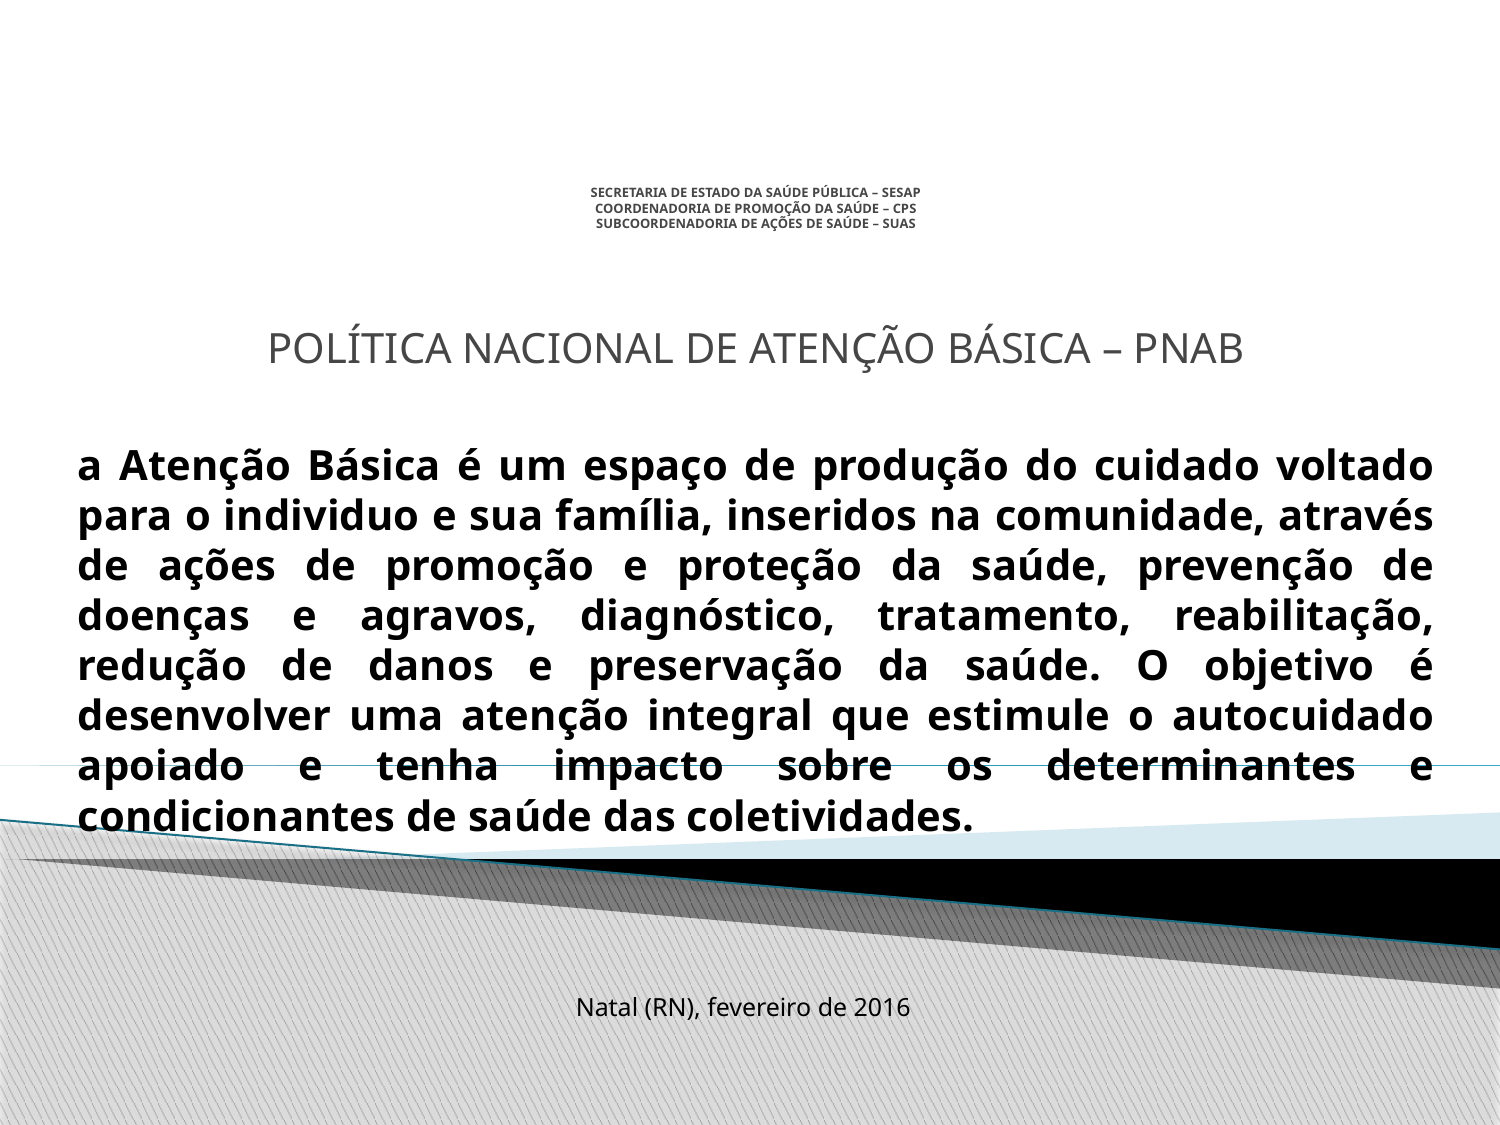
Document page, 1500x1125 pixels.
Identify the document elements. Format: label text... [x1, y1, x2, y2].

subtitle POLÍTICA NACIONAL DE ATENÇÃO BÁSICA – PNAB a Atenção Básica é um espaço de produção do cuidado voltado para o individuo e sua família, inseridos na comunidade, através de ações de promoção e proteção da saúde, prevenção de doenças e agravos, diagnóstico, tratamento, reabilitação, redução de danos e preservação da saúde. O objetivo é desenvolver uma atenção integral que estimule o autocuidado apoiado e tenha impacto sobre os determinantes e condicionantes de saúde das coletividades. [70, 314, 1454, 870]
picture [5, 859, 70, 864]
picture [141, 870, 1500, 989]
title SECRETARIA DE ESTADO DA SAÚDE PÚBLICA – SESAP COORDENADORIA DE PROMOÇÃO DA SAÚDE – CPS SUBCOORDENADORIA DE AÇÕES DE SAÚDE – SUAS [58, 175, 1454, 270]
text_box Natal (RN), fevereiro de 2016 [561, 984, 927, 1030]
